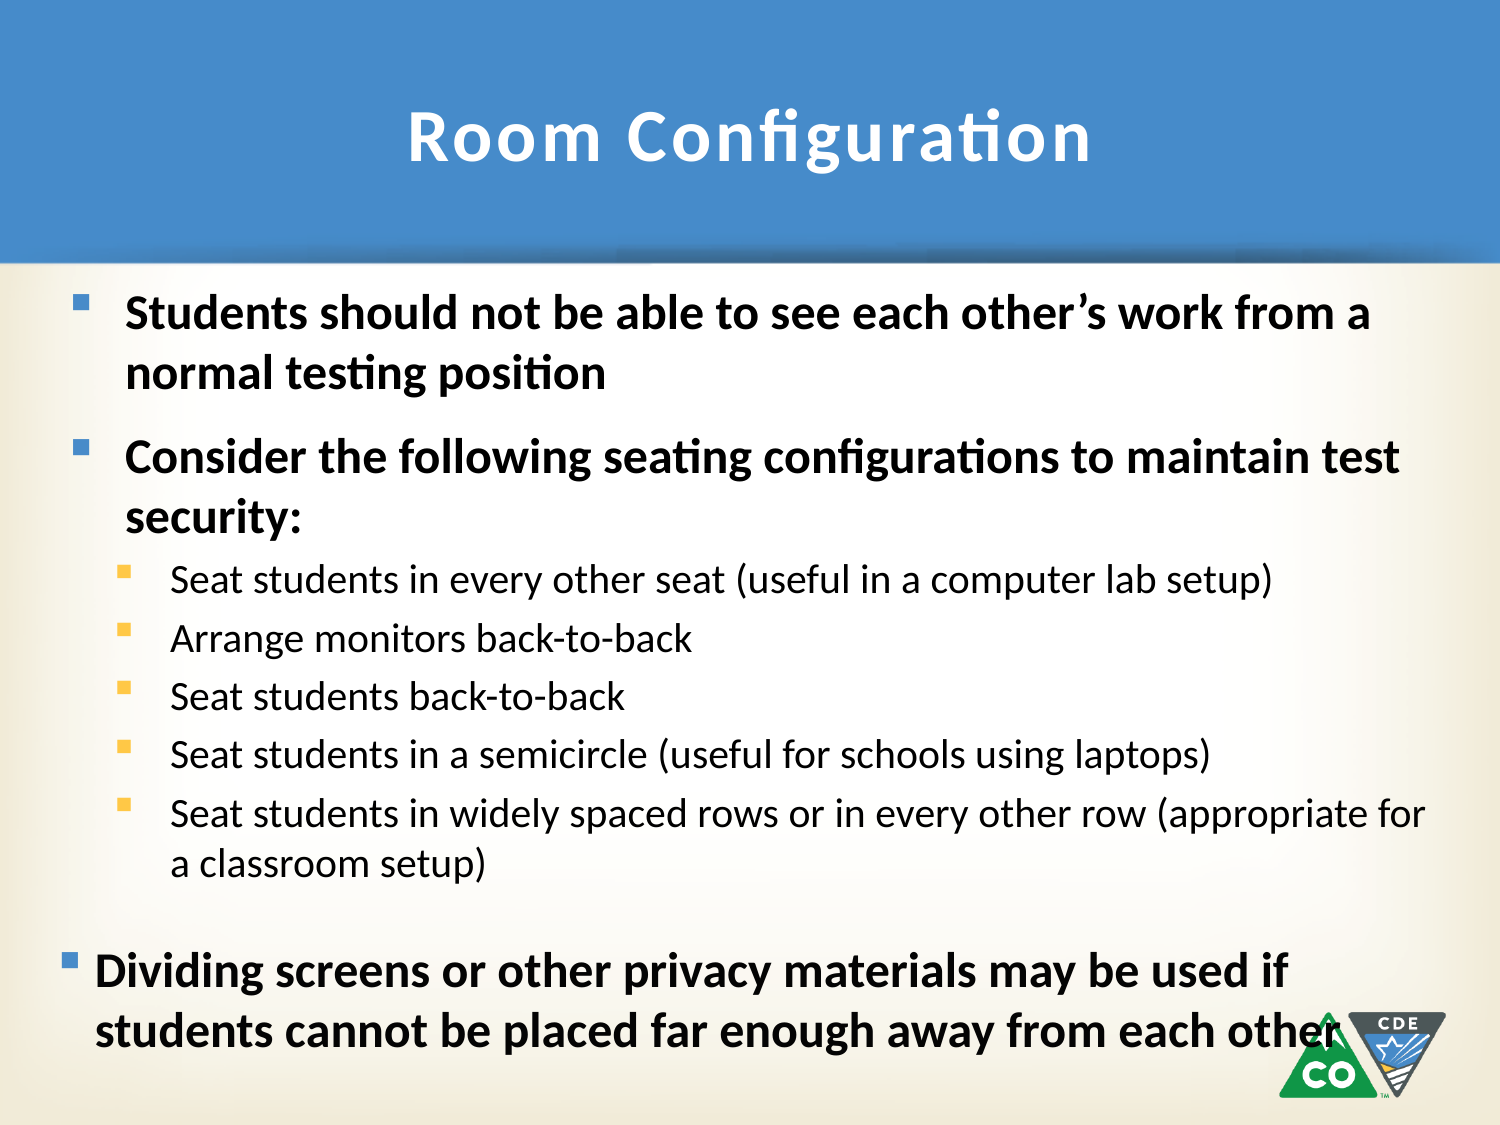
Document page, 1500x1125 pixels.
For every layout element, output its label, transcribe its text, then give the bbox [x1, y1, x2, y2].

title Room Configuration [75, 37, 1425, 225]
picture [0, 0, 1500, 1125]
list Students should not be able to see each other’s work from a normal testing position Consider the following seating configurations to maintain test security: Seat students in every other seat (useful in a computer lab setup) Arrange monitors back-to-back Seat students back-to-back Seat students in a semicircle (useful for schools using laptops) Seat students in widely spaced rows or in every other row (appropriate for a classroom setup) Dividing screens or other privacy materials may be used if students cannot be placed far enough away from each other [34, 206, 1468, 874]
footer [62, 1027, 538, 1088]
